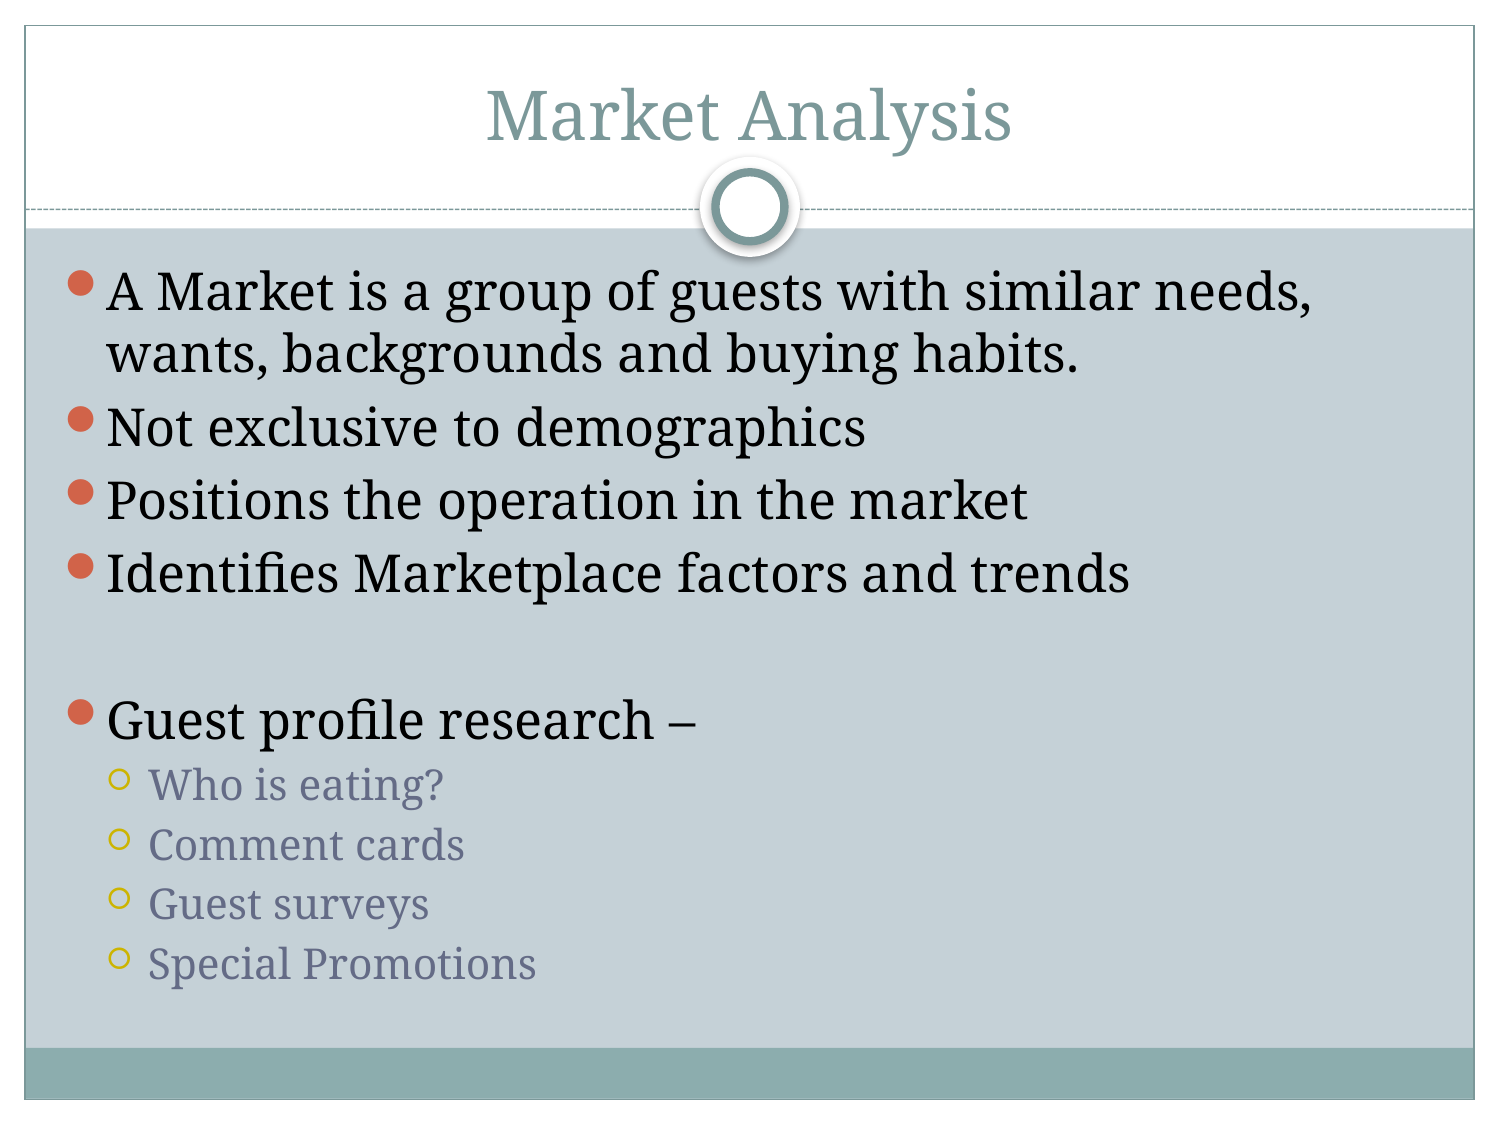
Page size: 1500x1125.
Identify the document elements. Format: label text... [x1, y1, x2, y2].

title Market Analysis [49, 37, 1450, 162]
list A Market is a group of guests with similar needs, wants, backgrounds and buying habits. Not exclusive to demographics Positions the operation in the market Identifies Marketplace factors and trends Guest profile research – Who is eating? Comment cards Guest surveys Special Promotions [49, 250, 1445, 1001]
